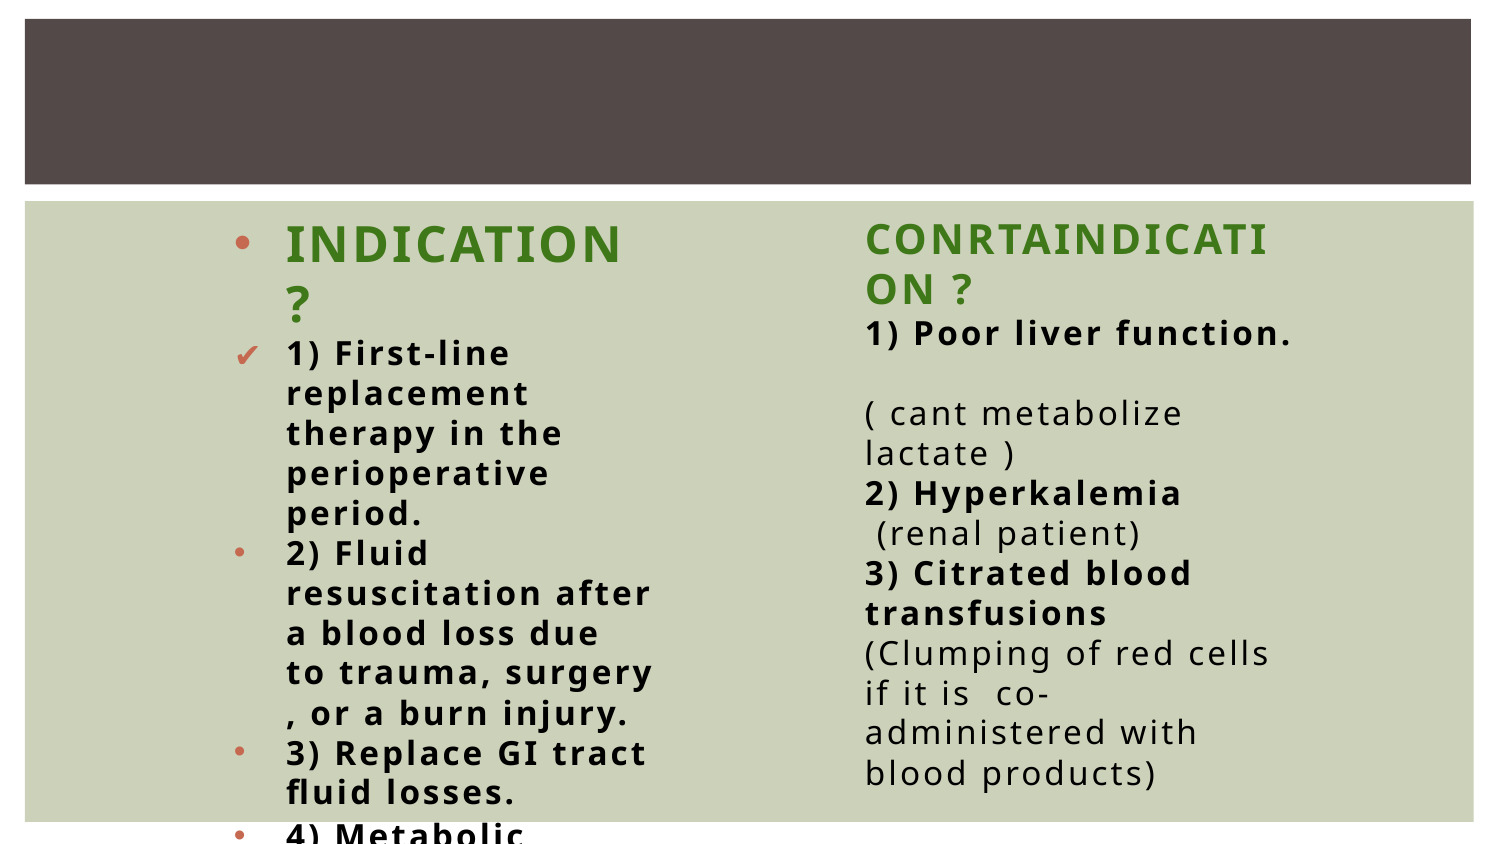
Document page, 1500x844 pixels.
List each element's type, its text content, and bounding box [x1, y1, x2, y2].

list INDICATION ? 1) First-line replacement therapy in the perioperative period. 2) Fluid resuscitation after a blood loss due to trauma, surgery, or a burn injury. 3) Replace GI tract fluid losses. 4) Metabolic acidosis. [195, 197, 673, 694]
list CONRTAINDICATION ? 1) Poor liver function. ( cant metabolize lactate ) 2) Hyperkalemia (renal patient) 3) Citrated blood transfusions (Clumping of red cells if it is co-administered with blood products) [827, 197, 1311, 718]
